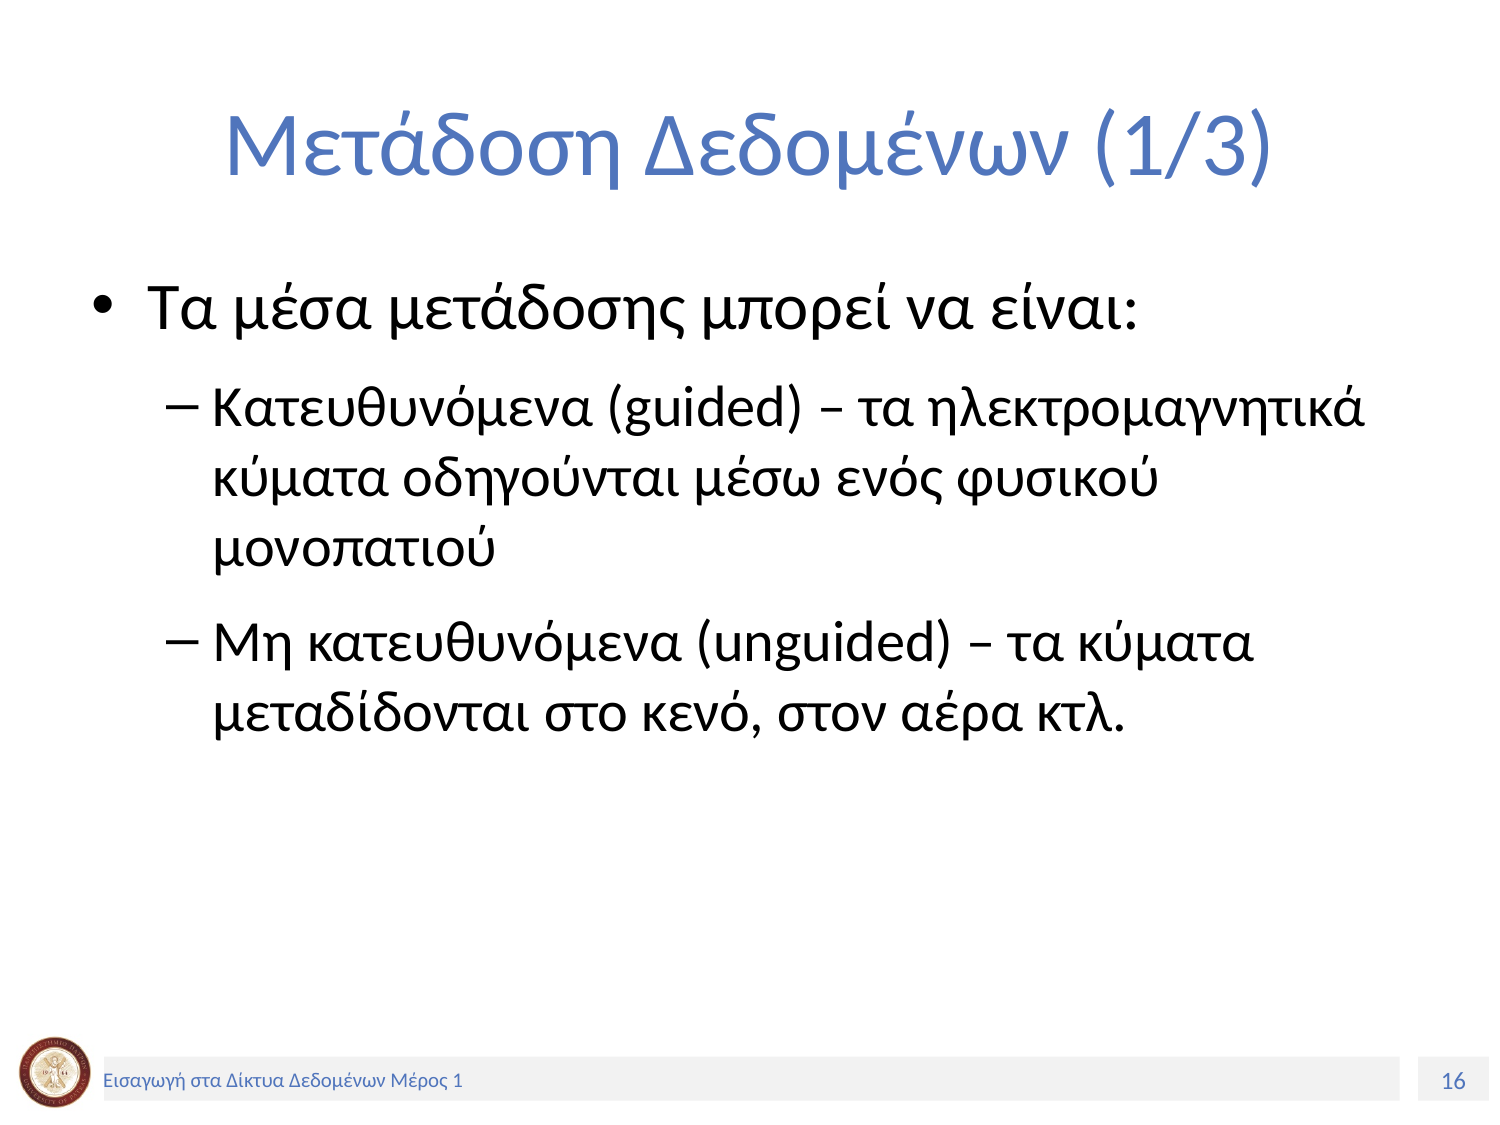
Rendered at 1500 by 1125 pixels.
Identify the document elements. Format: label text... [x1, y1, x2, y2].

list Τα μέσα μετάδοσης μπορεί να είναι: Κατευθυνόμενα (guided) – τα ηλεκτρομαγνητικά κύματα οδηγούνται μέσω ενός φυσικού μονοπατιού Μη κατευθυνόμενα (unguided) – τα κύματα μεταδίδονται στο κενό, στον αέρα κτλ. [76, 255, 1427, 998]
picture [5, 1023, 104, 1121]
title Μετάδοση Δεδομένων (1/3) [75, 45, 1425, 233]
